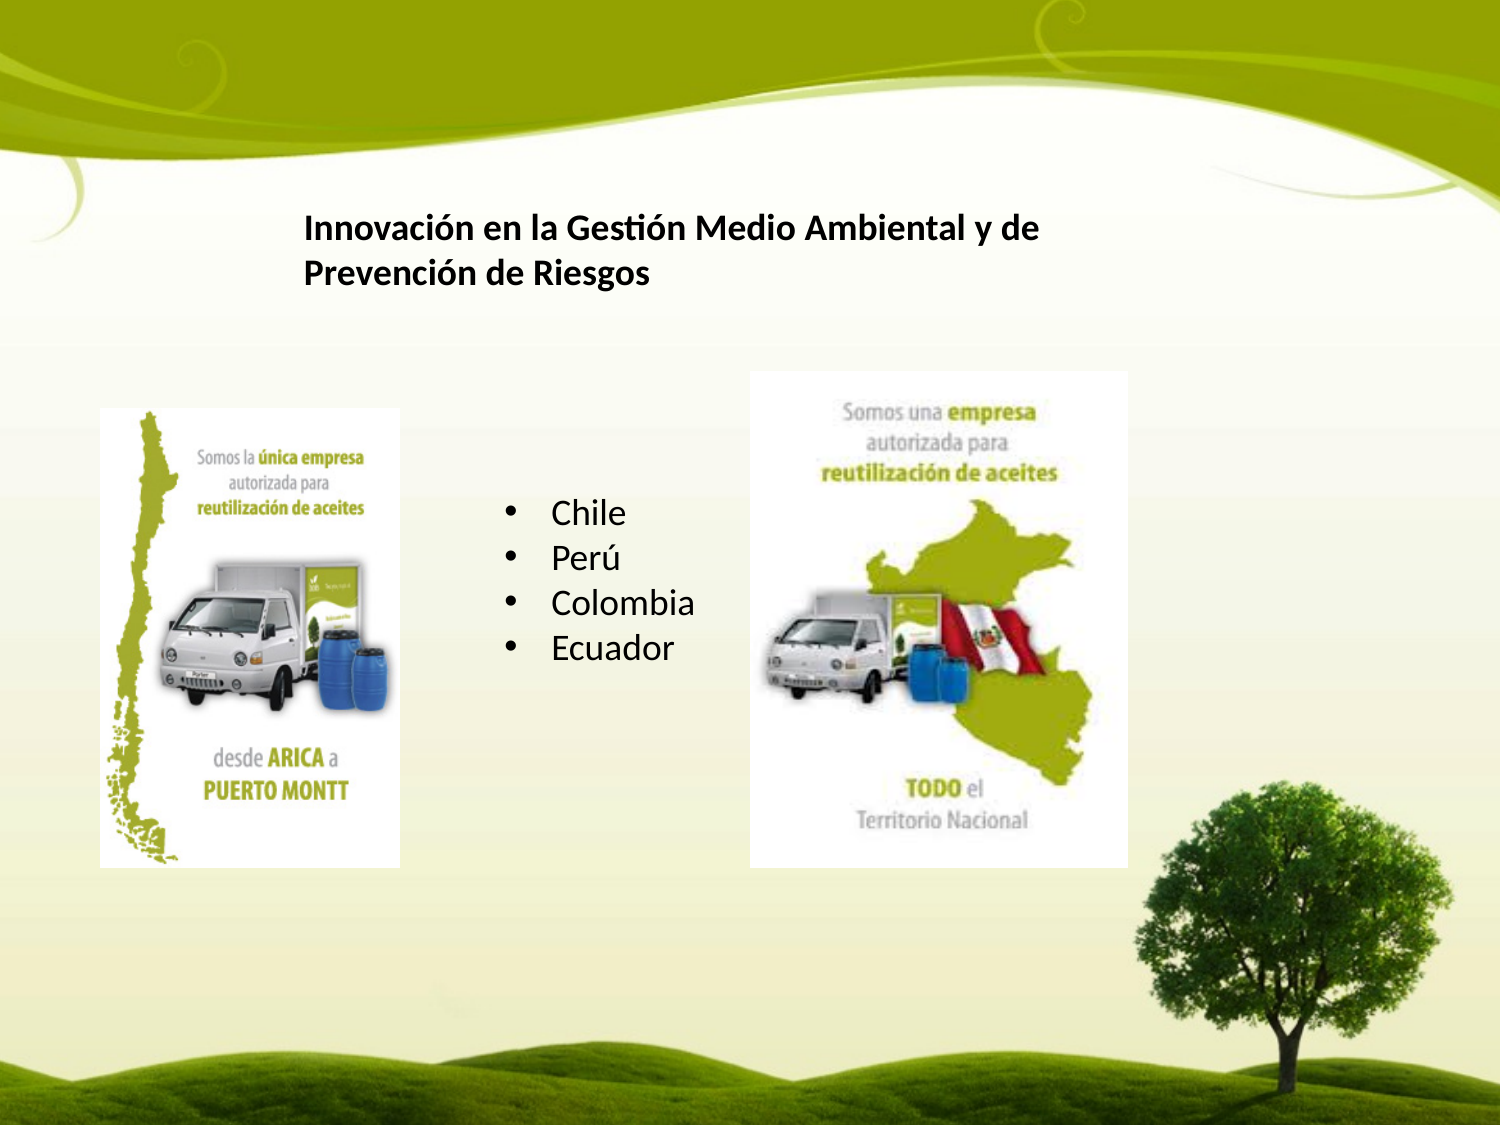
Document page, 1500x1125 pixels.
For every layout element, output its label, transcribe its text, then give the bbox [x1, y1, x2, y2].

text_box Chile Perú Colombia Ecuador [489, 480, 744, 676]
text_box Innovación en la Gestión Medio Ambiental y de Prevención de Riesgos [289, 195, 1105, 301]
picture [0, 0, 1500, 1125]
